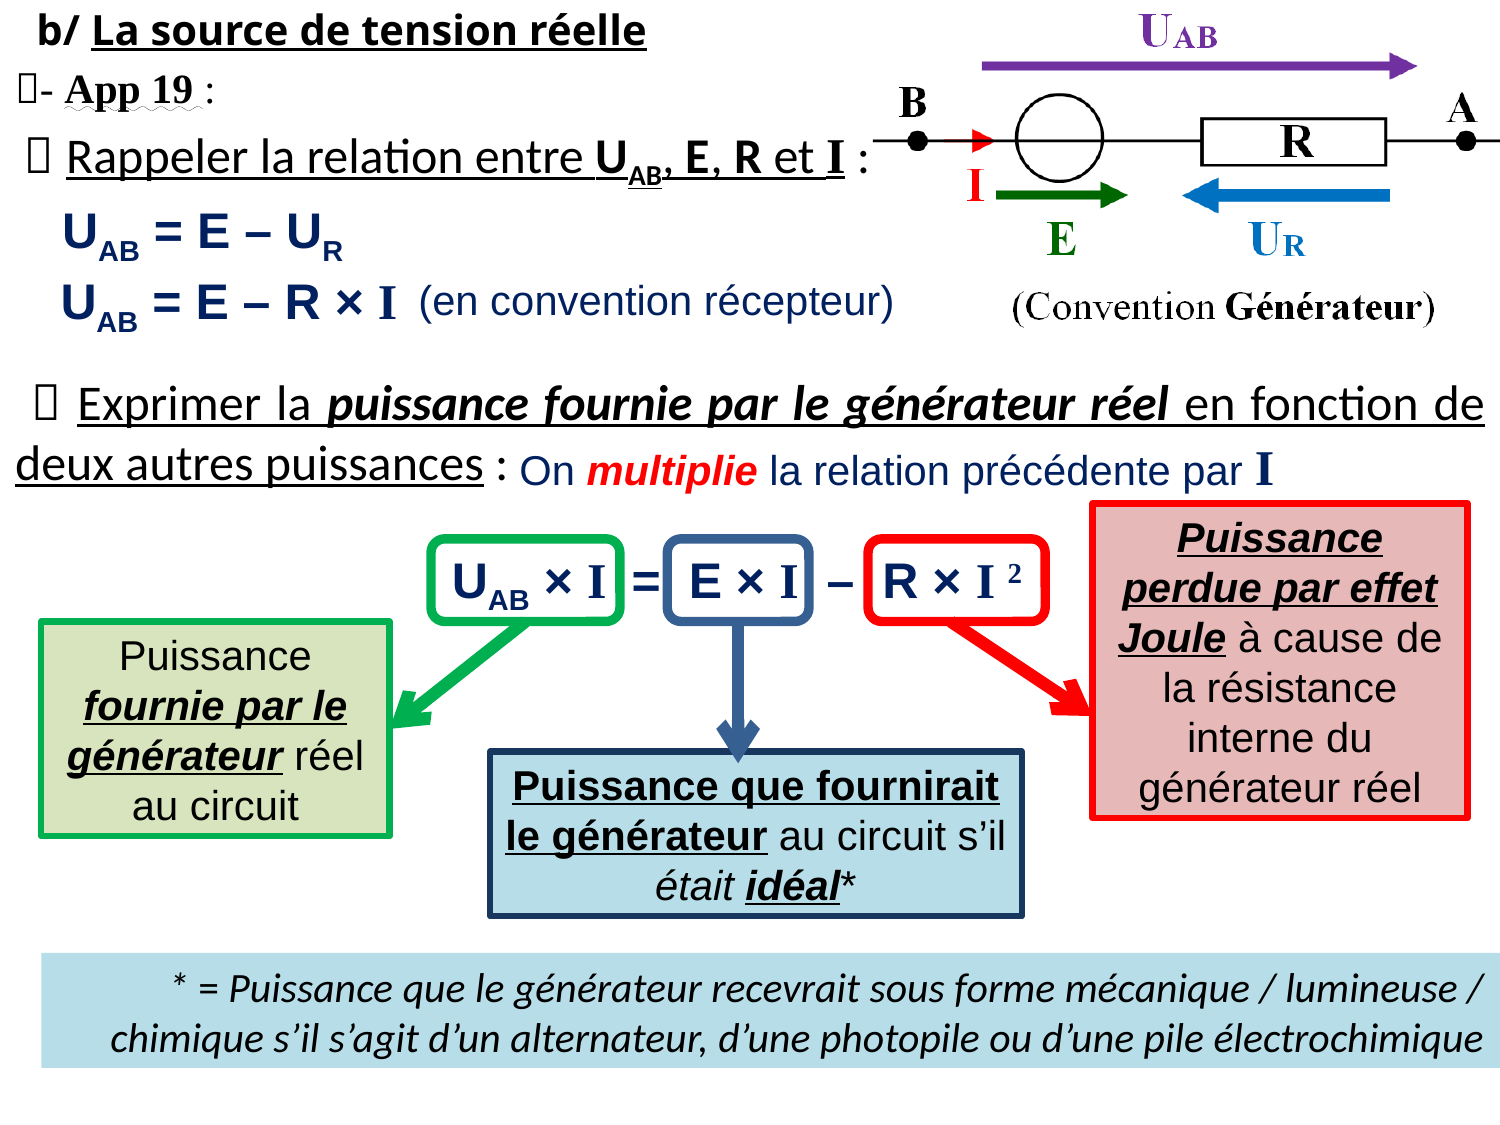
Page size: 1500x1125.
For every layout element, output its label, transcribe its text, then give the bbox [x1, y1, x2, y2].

text_box UAB × I = E × I – R × I 2 [611, 540, 676, 624]
text_box (en convention récepteur) [403, 266, 867, 332]
text_box On multiplie la relation précédente par I [504, 427, 1290, 503]
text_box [389, 621, 526, 731]
text_box Puissance fournie par le générateur réel au circuit [41, 621, 390, 837]
text_box Puissance perdue par effet Joule à cause de la résistance interne du générateur réel [1092, 503, 1468, 819]
text_box [428, 536, 623, 624]
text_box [950, 621, 1093, 717]
text_box - App 19 : [0, 54, 867, 120]
text_box UAB × I = E × I – R × I 2 [800, 540, 877, 624]
text_box  Exprimer la puissance fournie par le générateur réel en fonction de deux autres puissances : [0, 362, 1500, 498]
picture [872, 7, 1500, 339]
text_box Puissance que fournirait le générateur au circuit s’il était idéal* [490, 751, 1022, 917]
text_box * = Puissance que le générateur recevrait sous forme mécanique / lumineuse / chimique s’il s’agit d’un alternateur, d’une photopile ou d’une pile électrochimique [41, 952, 1500, 1068]
text_box [665, 536, 812, 624]
text_box UAB = E – UR [47, 191, 359, 262]
text_box [865, 536, 1048, 624]
text_box b/ La source de tension réelle [21, 0, 663, 54]
text_box  Rappeler la relation entre UAB, E, R et I : [0, 120, 867, 199]
text_box UAB = E – R × I [45, 262, 413, 346]
